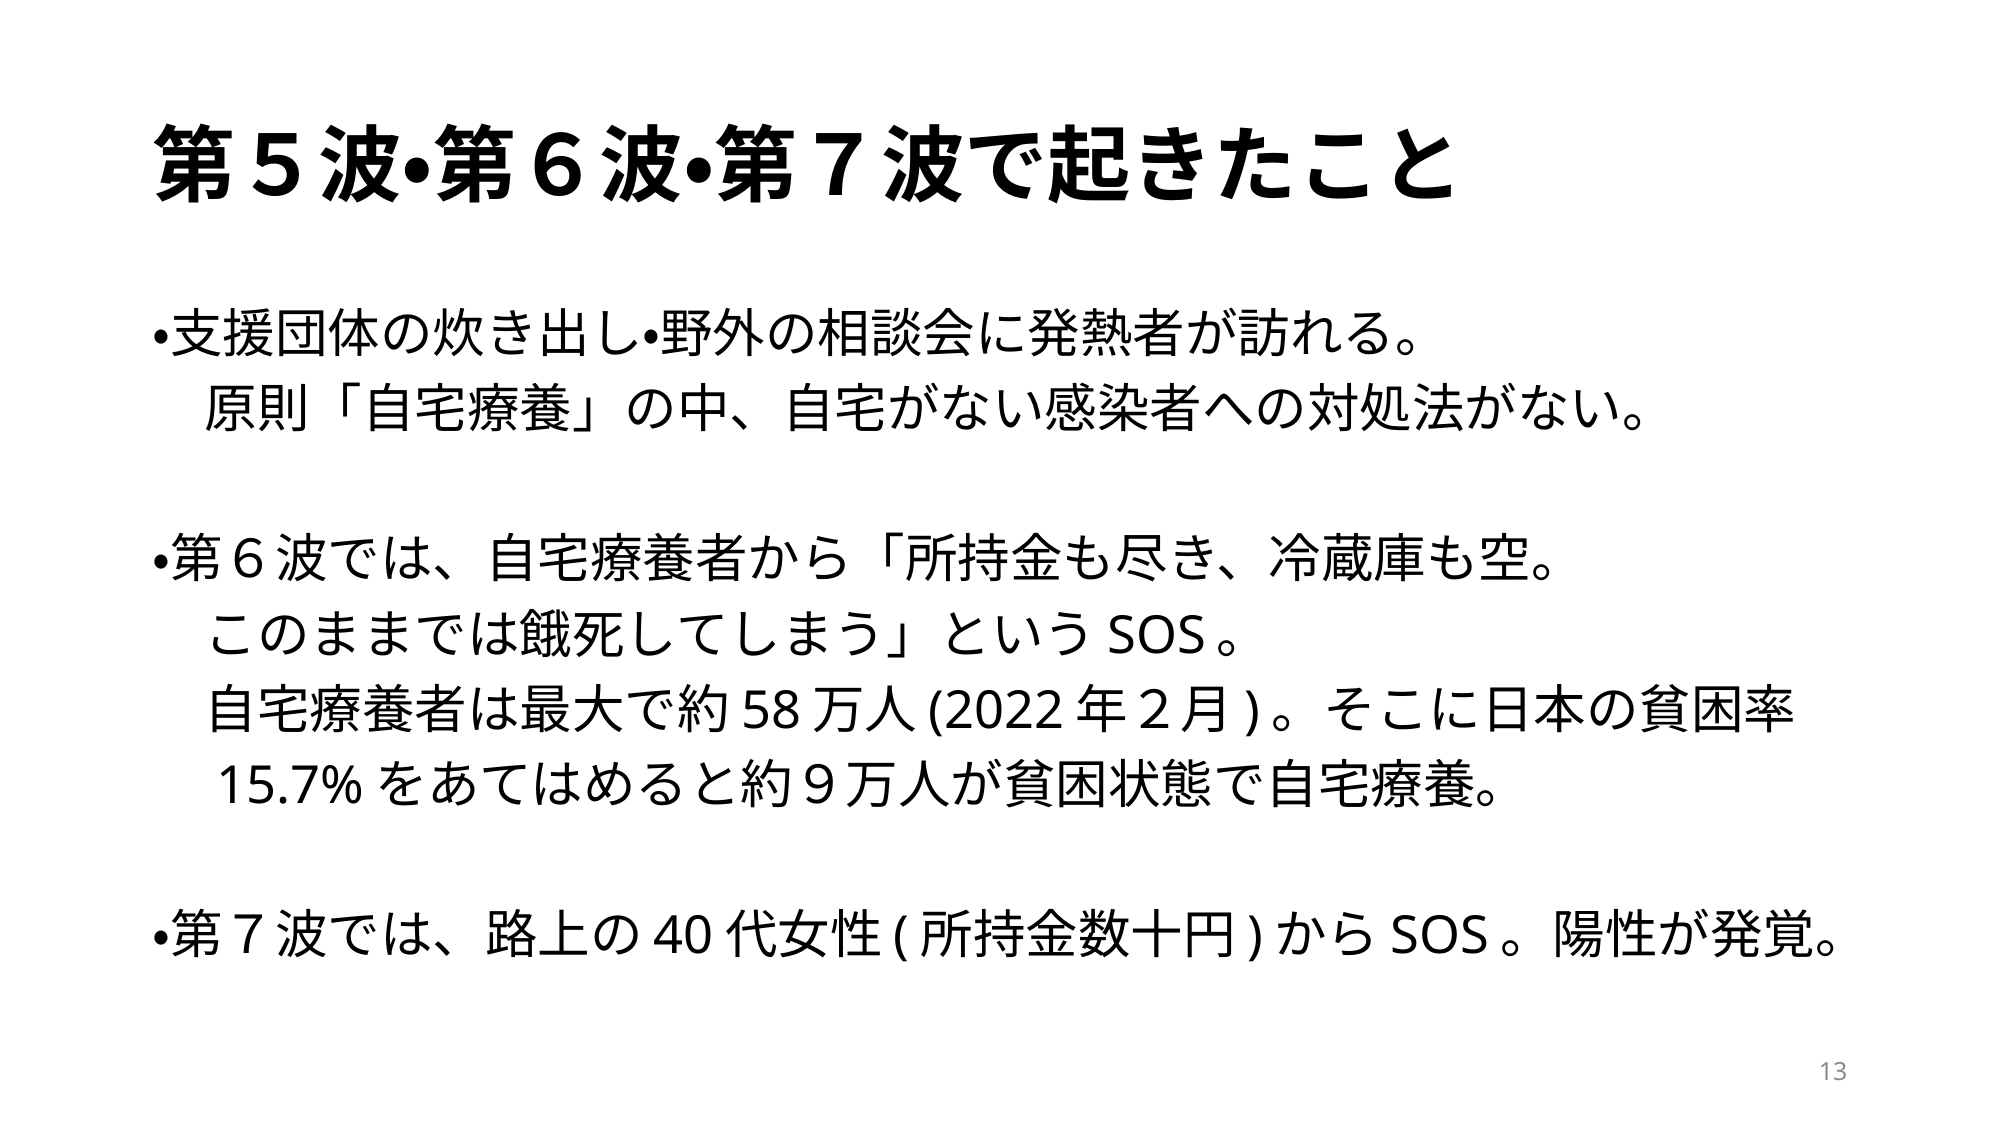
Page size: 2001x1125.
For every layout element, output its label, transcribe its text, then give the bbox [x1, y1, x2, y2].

title 第５波・第６波・第７波で起きたこと [137, 59, 1863, 278]
slide_number 13 [1412, 1042, 1863, 1103]
list ・支援団体の炊き出し・野外の相談会に発熱者が訪れる。 原則「自宅療養」の中、自宅がない感染者への対処法がない。 ・第６波では、自宅療養者から「所持金も尽き、冷蔵庫も空。 このままでは餓死してしまう」というSOS。 自宅療養者は最大で約58万人(2022年２月)。そこに日本の貧困率 15.7%をあてはめると約９万人が貧困状態で自宅療養。 ・第７波では、路上の40代女性(所持金数十円)からSOS。陽性が発覚。 [137, 299, 1863, 1014]
